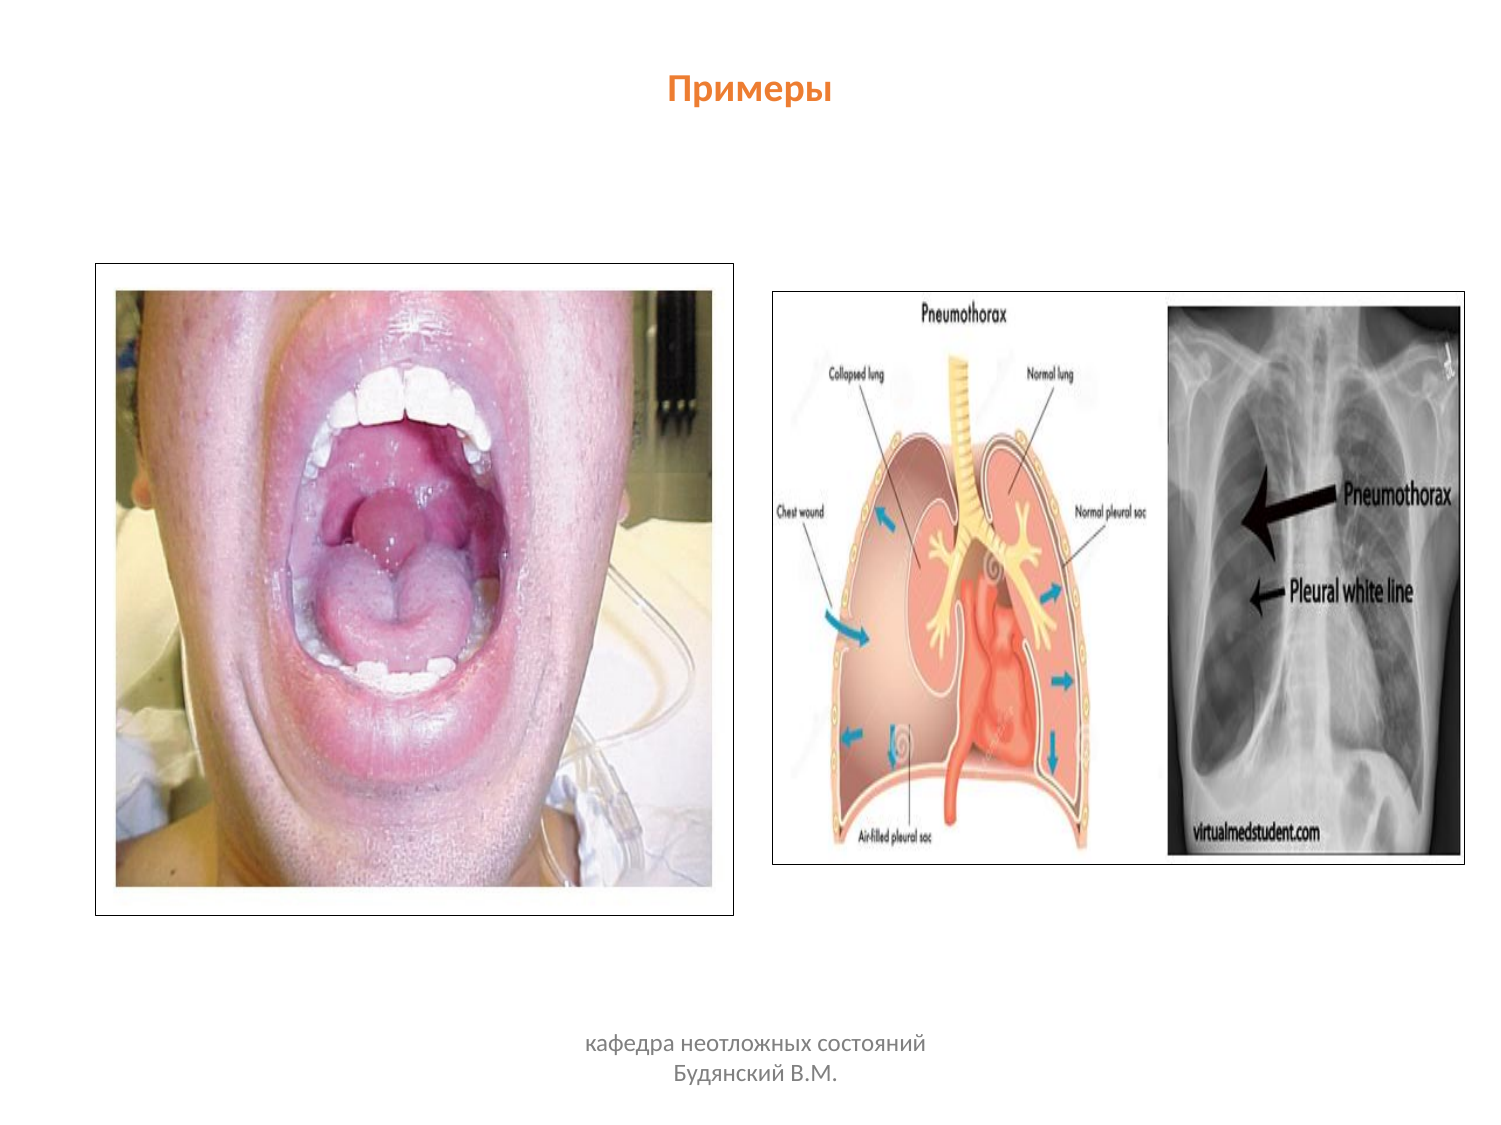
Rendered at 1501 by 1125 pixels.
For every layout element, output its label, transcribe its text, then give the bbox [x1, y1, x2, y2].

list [772, 291, 1464, 865]
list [95, 263, 733, 915]
title Примеры [103, 59, 1398, 193]
text_box кафедра неотложных состояний Будянский В.М. [527, 1019, 985, 1095]
